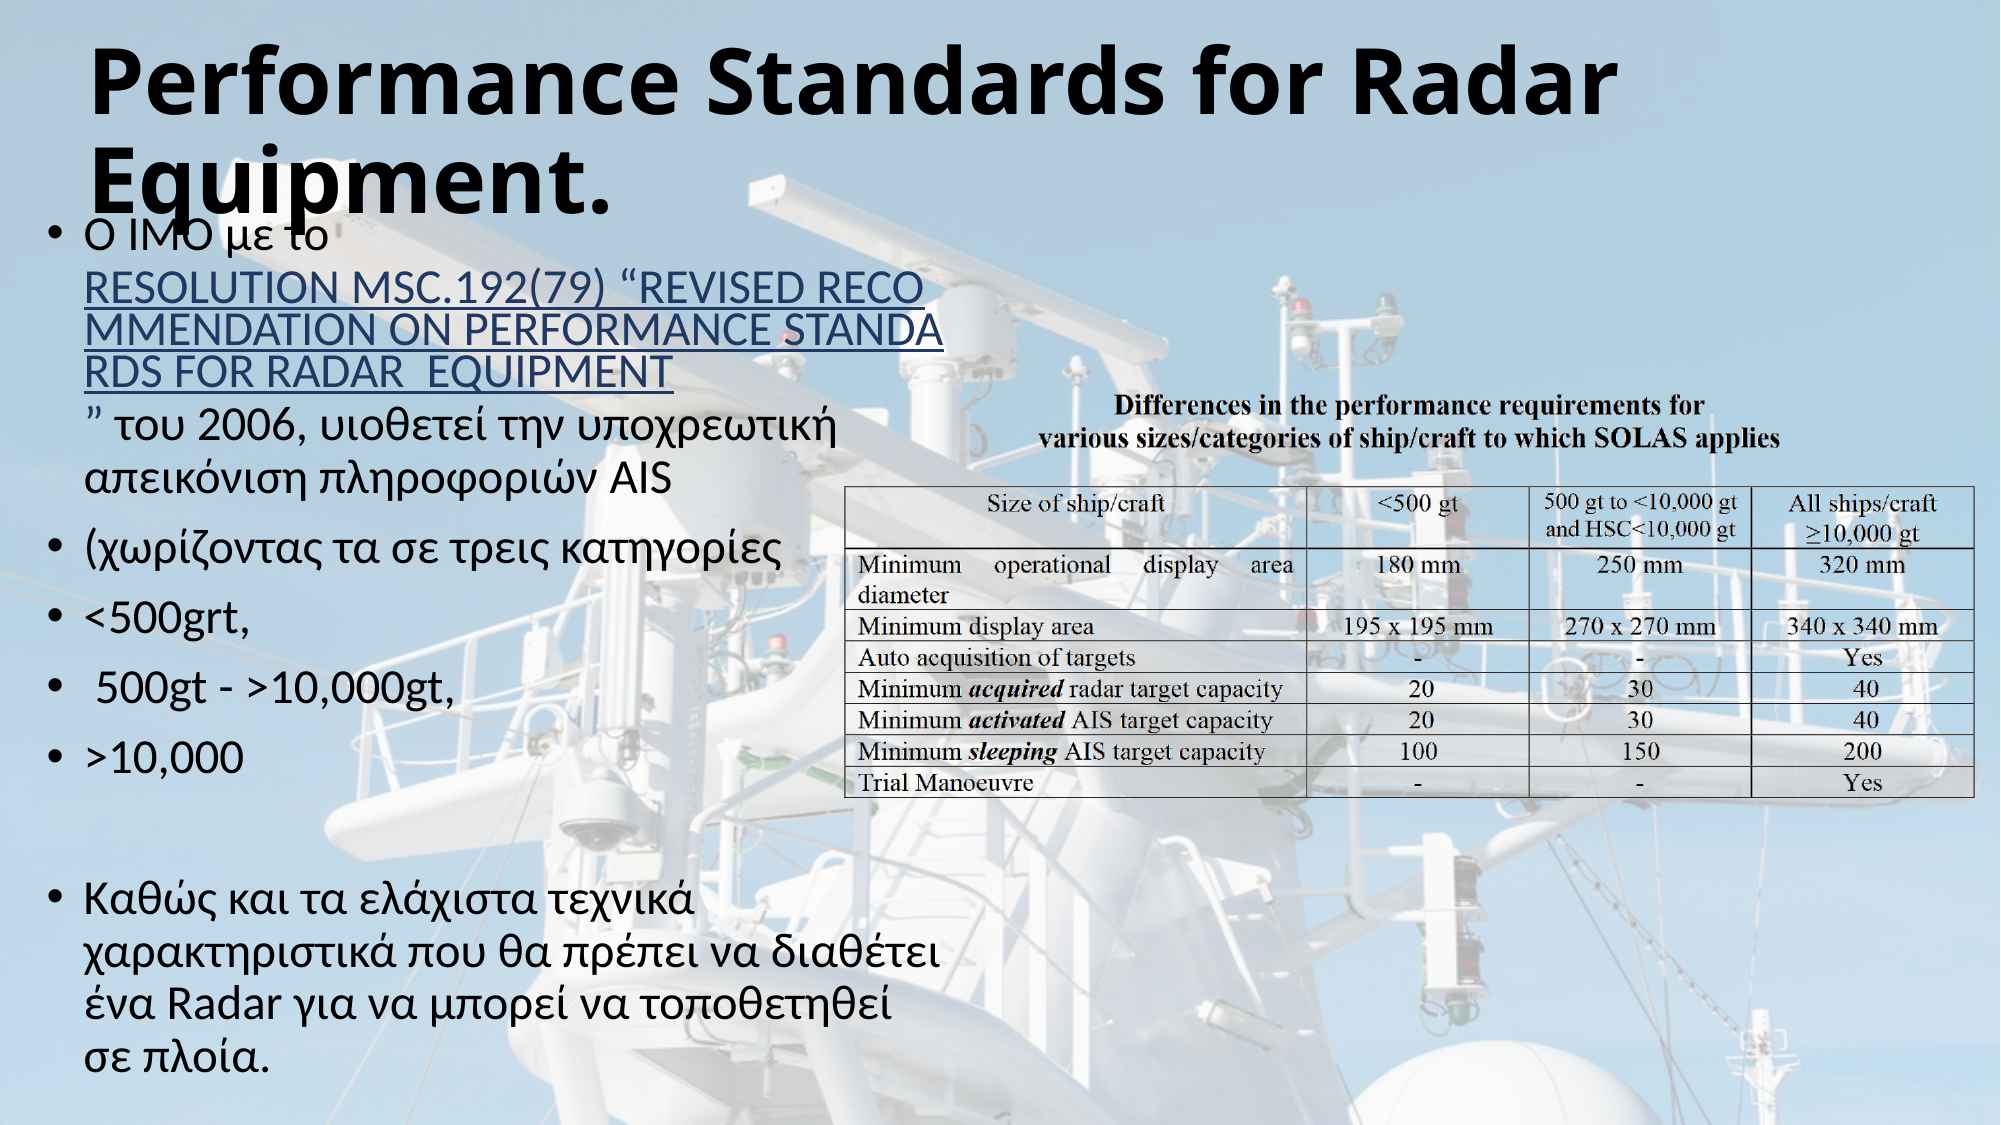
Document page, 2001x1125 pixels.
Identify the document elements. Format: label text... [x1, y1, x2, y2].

title Performance Standards for Radar Equipment. [71, 61, 1995, 208]
list O ΙΜΟ με το RESOLUTION MSC.192(79) “REVISED RECOMMENDATION ON PERFORMANCE STANDARDS FOR RADAR EQUIPMENT” του 2006, υιοθετεί την υποχρεωτική απεικόνιση πληροφοριών AIS (χωρίζοντας τα σε τρεις κατηγορίες <500grt, 500gt - >10,000gt, >10,000 Καθώς και τα ελάχιστα τεχνικά χαρακτηριστικά που θα πρέπει να διαθέτει ένα Radar για να μπορεί να τοποθετηθεί σε πλοία. [31, 200, 967, 1010]
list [804, 371, 2000, 819]
